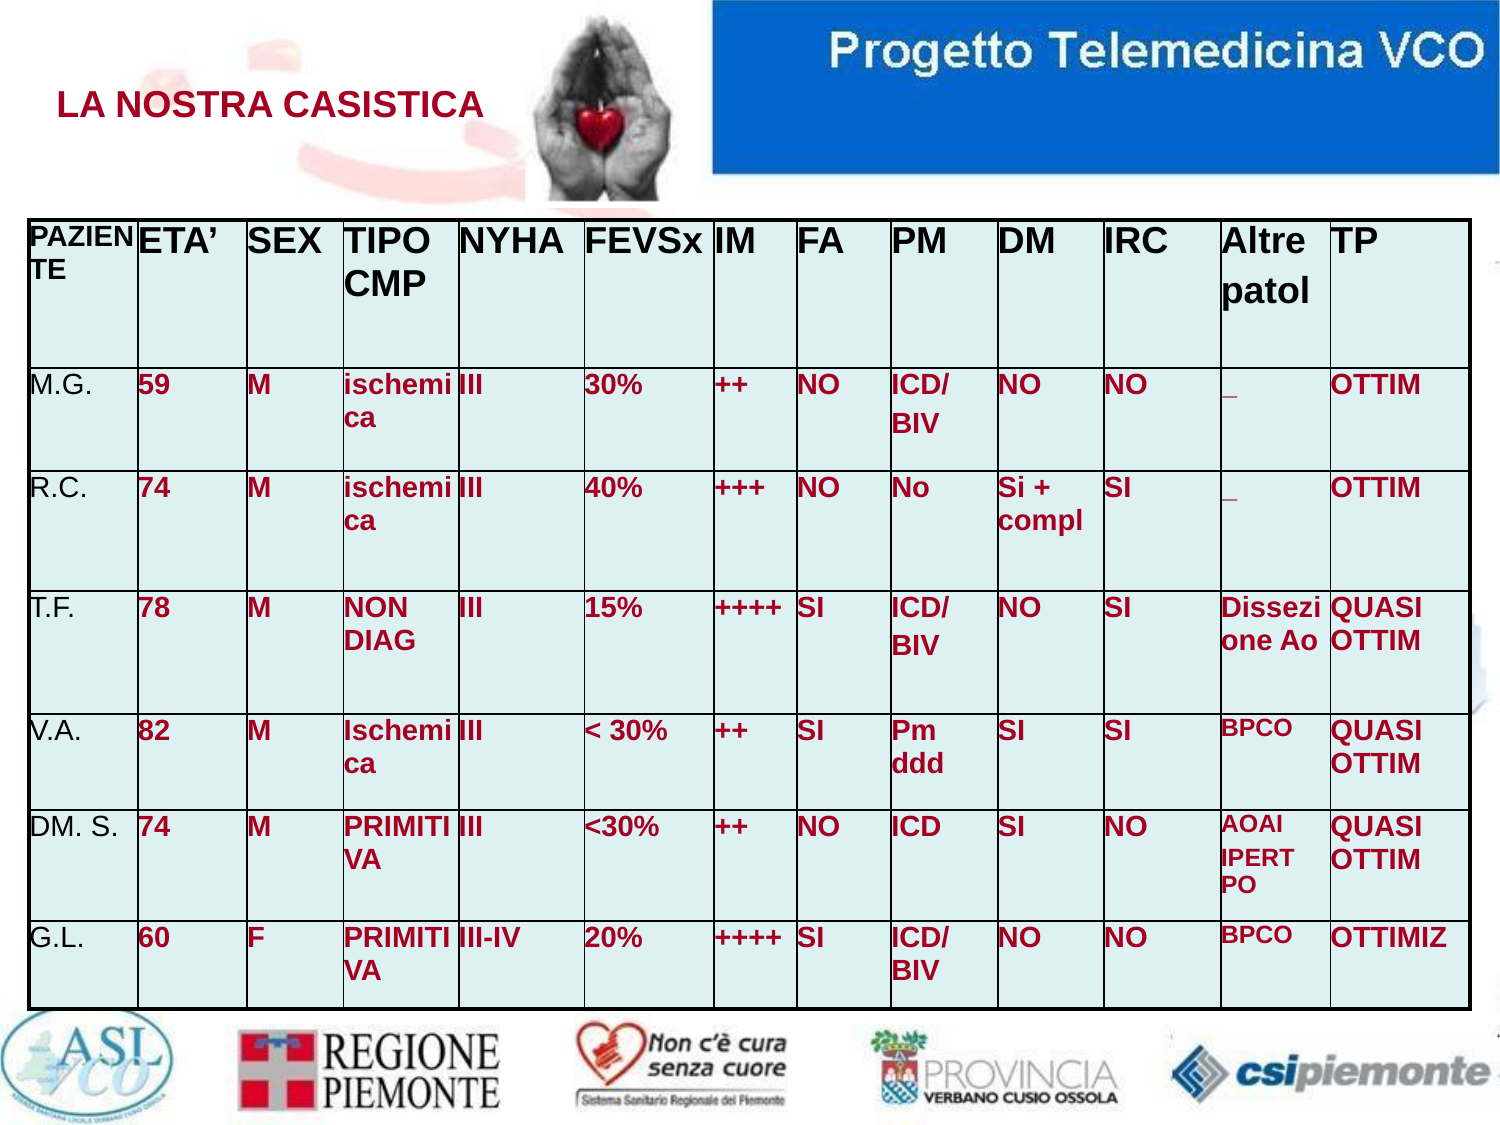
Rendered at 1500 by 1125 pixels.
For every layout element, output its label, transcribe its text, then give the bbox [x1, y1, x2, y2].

table_cell <30% [585, 811, 713, 920]
table_cell OTTIM [1331, 369, 1468, 470]
table_cell G.L. [31, 922, 137, 1007]
table_header FEVSx [585, 222, 713, 367]
table_cell M [248, 592, 343, 713]
table_cell SI [798, 715, 890, 809]
table_header ETA’ [139, 222, 246, 367]
table_cell 78 [139, 592, 246, 713]
table_cell III [460, 715, 584, 809]
table_cell ICD/ BIV [892, 369, 997, 470]
table_cell NO [999, 922, 1103, 1007]
table_cell SI [999, 715, 1103, 809]
table_cell PRIMITIVA [344, 922, 458, 1007]
table_cell NO [1105, 811, 1220, 920]
table_cell _ [1222, 472, 1330, 590]
table_header Altre patol [1222, 222, 1330, 367]
table_cell 15% [585, 592, 713, 713]
table_cell OTTIM [1331, 472, 1468, 590]
text_box [525, 0, 680, 208]
table_cell NO [999, 592, 1103, 713]
table_cell SI [1105, 592, 1220, 713]
table_cell AOAI IPERT PO [1222, 811, 1330, 920]
table_header PAZIENTE [31, 222, 137, 367]
table_header TIPO CMP [344, 222, 458, 367]
table_cell ICD/BIV [892, 922, 997, 1007]
table_cell Pm ddd [892, 715, 997, 809]
table_cell PRIMITIVA [344, 811, 458, 920]
table_cell 30% [585, 369, 713, 470]
table_header IRC [1105, 222, 1220, 367]
table_cell +++ [715, 472, 796, 590]
table_header FA [798, 222, 890, 367]
table_cell V.A. [31, 715, 137, 809]
table_cell III [460, 369, 584, 470]
table_cell ++++ [715, 592, 796, 713]
table_cell ++ [715, 369, 796, 470]
table_cell ischemica [344, 369, 458, 470]
table_cell SI [1105, 472, 1220, 590]
table_header PM [892, 222, 997, 367]
table_header TP [1331, 222, 1468, 367]
table_cell SI [798, 922, 890, 1007]
table_cell 20% [585, 922, 713, 1007]
table_cell F [248, 922, 343, 1007]
table_cell M [248, 811, 343, 920]
table_cell ++ [715, 811, 796, 920]
table_cell NO [798, 472, 890, 590]
table_cell NON DIAG [344, 592, 458, 713]
table_cell BPCO [1222, 922, 1330, 1007]
table_cell M [248, 715, 343, 809]
table_cell R.C. [31, 472, 137, 590]
table_cell 60 [139, 922, 246, 1007]
table_cell QUASI OTTIM [1331, 811, 1468, 920]
title LA NOSTRA CASISTICA [41, 45, 525, 161]
table_cell Ischemica [344, 715, 458, 809]
table_cell 74 [139, 811, 246, 920]
table_cell QUASI OTTIM [1331, 592, 1468, 713]
table_cell ICD [892, 811, 997, 920]
table_cell BPCO [1222, 715, 1330, 809]
table_header DM [999, 222, 1103, 367]
table_cell M [248, 369, 343, 470]
table_cell ++++ [715, 922, 796, 1007]
table_cell < 30% [585, 715, 713, 809]
table_header NYHA [460, 222, 584, 367]
table_cell ++ [715, 715, 796, 809]
table_cell QUASI OTTIM [1331, 715, 1468, 809]
table_cell SI [1105, 715, 1220, 809]
table_cell NO [798, 369, 890, 470]
table_cell NO [1105, 922, 1220, 1007]
table_cell M [248, 472, 343, 590]
table_cell III [460, 472, 584, 590]
table_header IM [715, 222, 796, 367]
table_cell No [892, 472, 997, 590]
table_cell III [460, 592, 584, 713]
table_cell DM. S. [31, 811, 137, 920]
table_cell _ [1222, 369, 1330, 470]
table_cell SI [999, 811, 1103, 920]
table_cell ischemica [344, 472, 458, 590]
table_cell ICD/ BIV [892, 592, 997, 713]
table_cell T.F. [31, 592, 137, 713]
table_cell SI [798, 592, 890, 713]
table_cell III [460, 811, 584, 920]
table_cell Si + compl [999, 472, 1103, 590]
table_cell NO [1105, 369, 1220, 470]
table_cell OTTIMIZ [1331, 922, 1468, 1007]
table_cell Dissezione Ao [1222, 592, 1330, 713]
table_cell 82 [139, 715, 246, 809]
table_cell 74 [139, 472, 246, 590]
picture [0, 0, 1500, 1125]
table_cell III-IV [460, 922, 584, 1007]
table_cell 40% [585, 472, 713, 590]
table_cell 59 [139, 369, 246, 470]
table_cell NO [798, 811, 890, 920]
table_cell M.G. [31, 369, 137, 470]
table_header SEX [248, 222, 343, 367]
table_cell NO [999, 369, 1103, 470]
